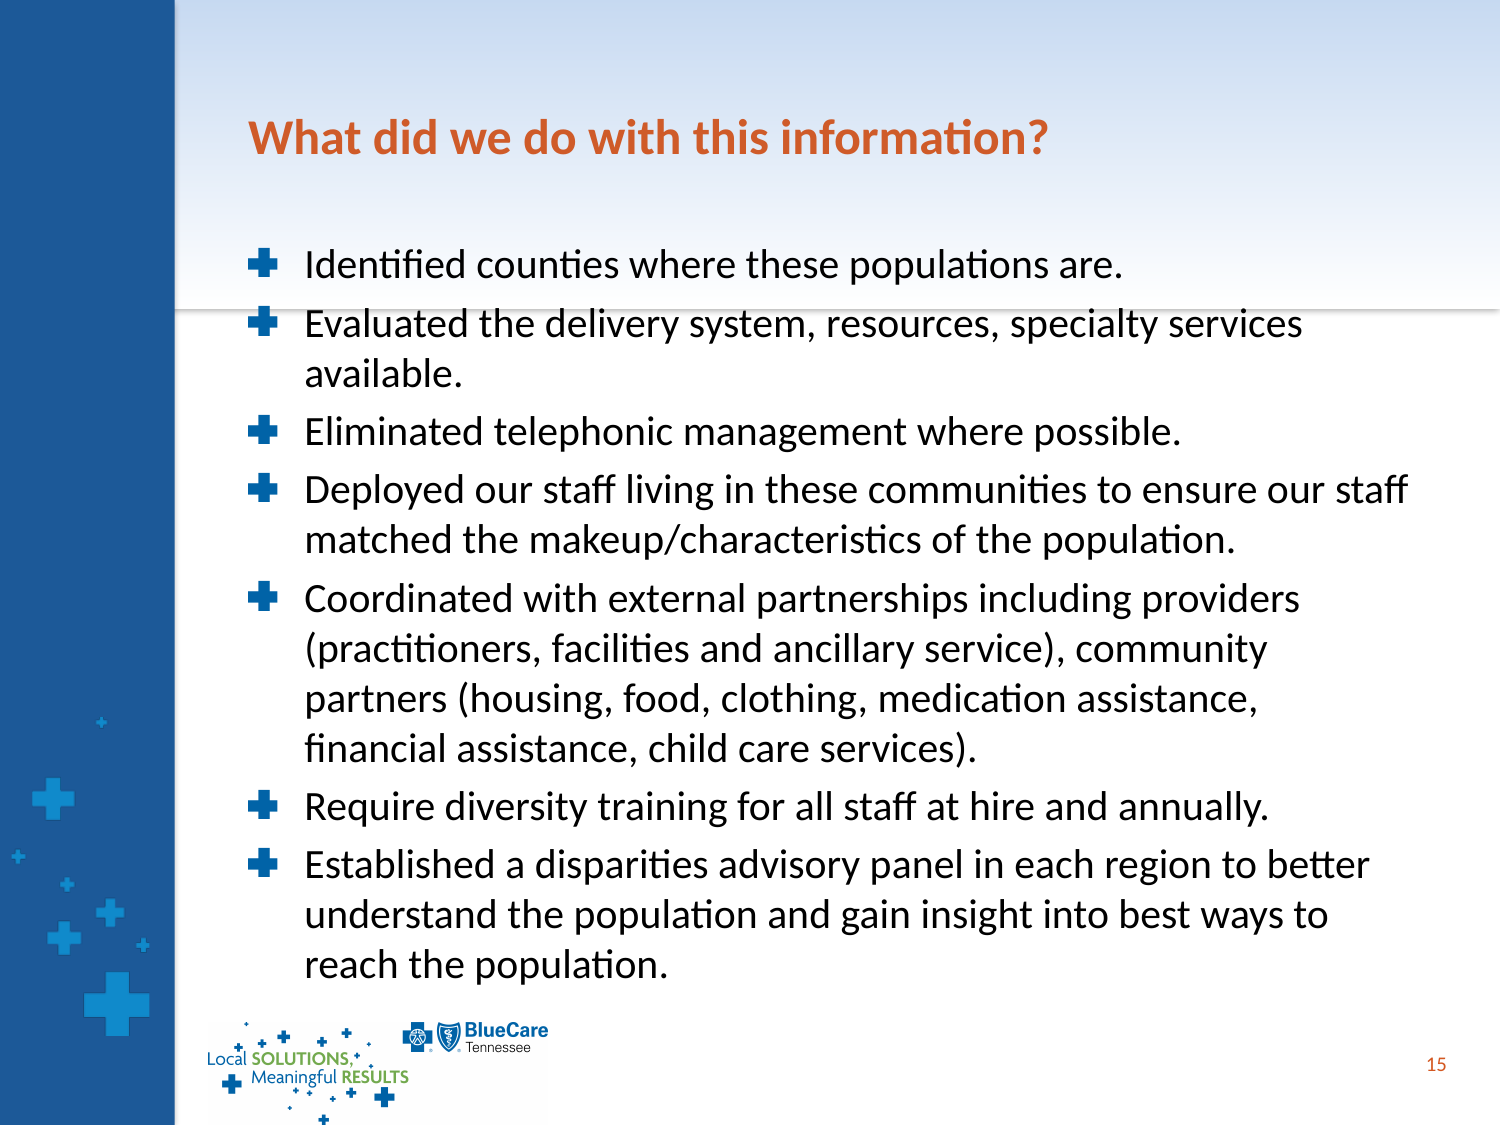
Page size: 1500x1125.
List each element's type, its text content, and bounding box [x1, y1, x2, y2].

title What did we do with this information? [233, 97, 1425, 184]
picture [208, 1022, 548, 1125]
slide_number 15 [1404, 1042, 1462, 1103]
list Identified counties where these populations are. Evaluated the delivery system, resources, specialty services available. Eliminated telephonic management where possible. Deployed our staff living in these communities to ensure our staff matched the makeup/characteristics of the population. Coordinated with external partnerships including providers (practitioners, facilities and ancillary service), community partners (housing, food, clothing, medication assistance, financial assistance, child care services). Require diversity training for all staff at hire and annually. Established a disparities advisory panel in each region to better understand the population and gain insight into best ways to reach the population. [233, 229, 1425, 973]
